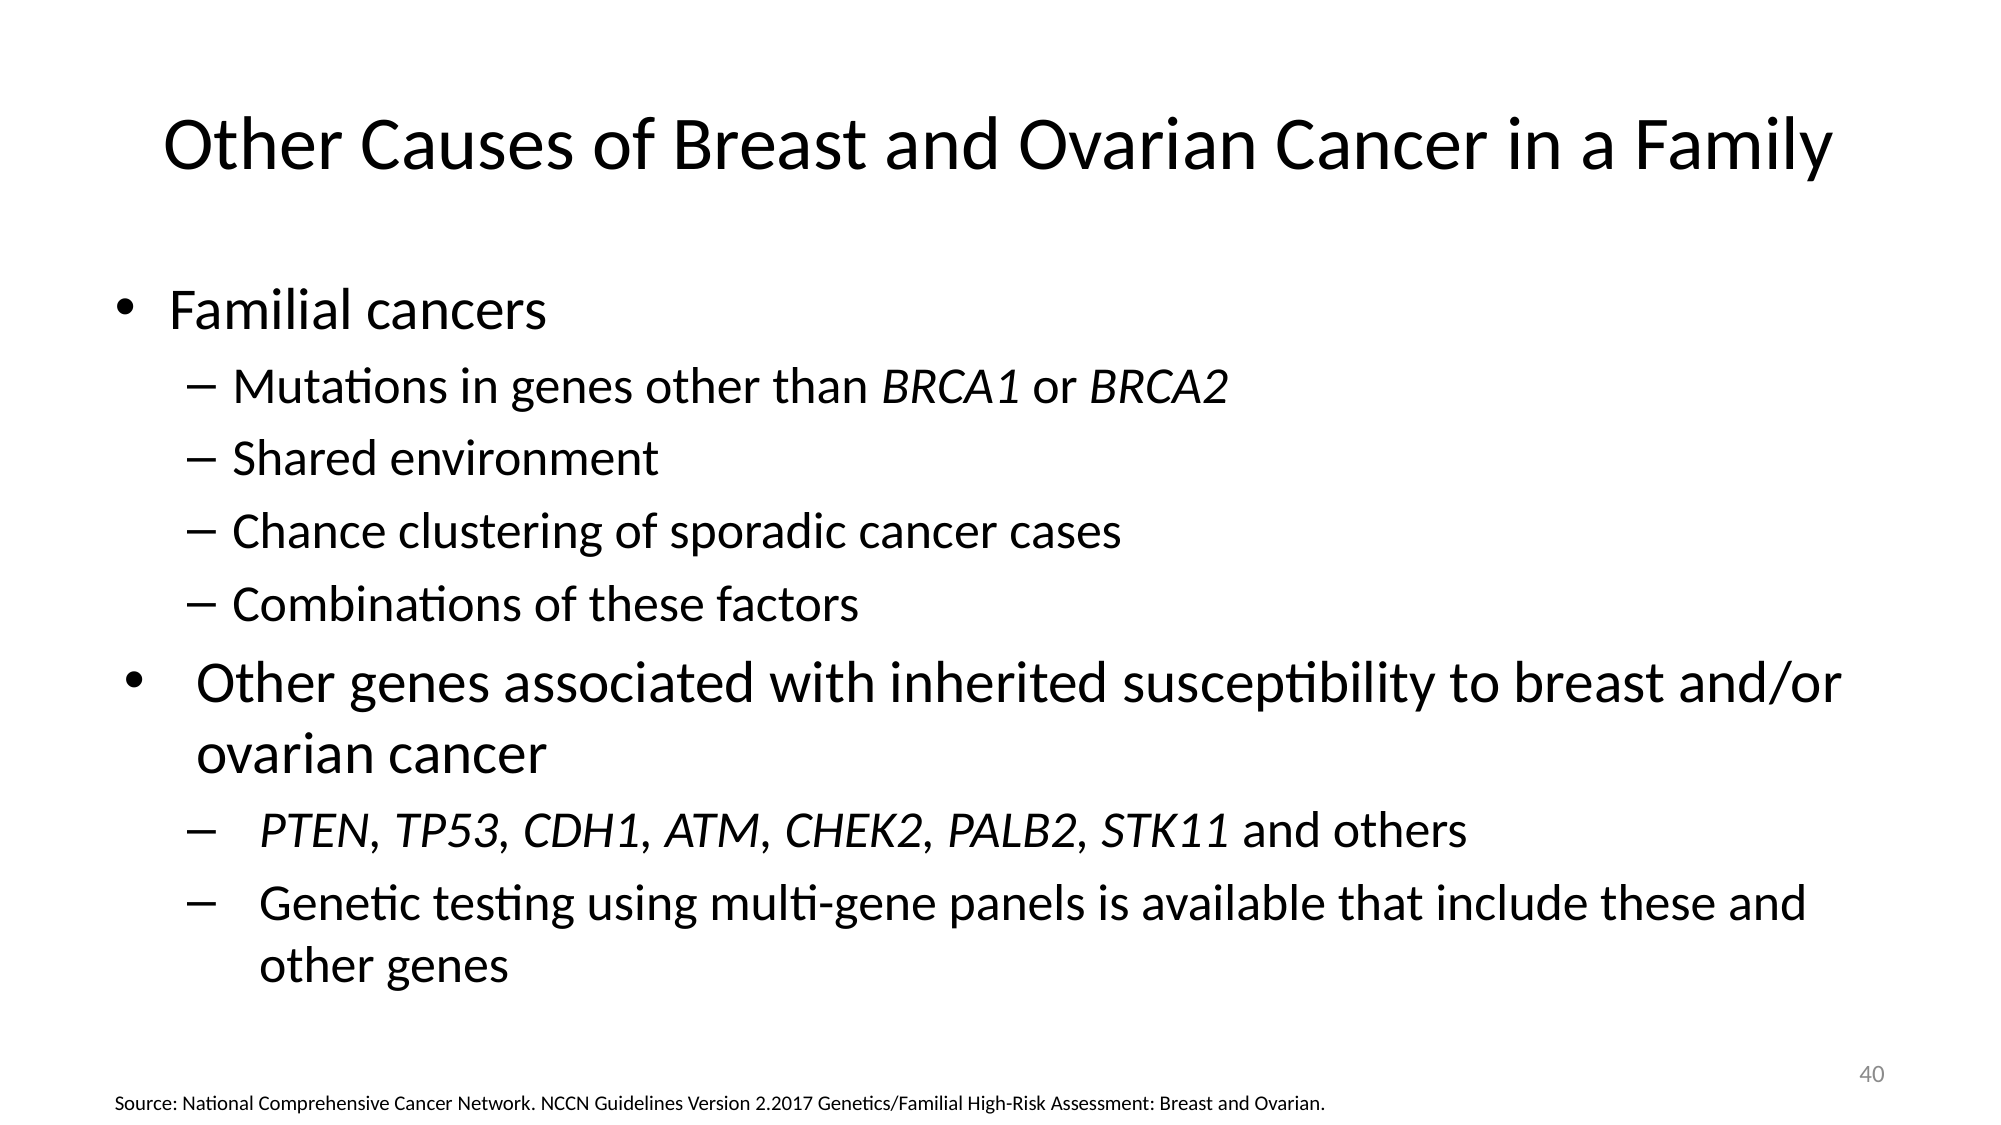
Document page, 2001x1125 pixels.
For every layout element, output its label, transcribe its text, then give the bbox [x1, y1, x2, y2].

list Familial cancers Mutations in genes other than BRCA1 or BRCA2 Shared environment Chance clustering of sporadic cancer cases Combinations of these factors Other genes associated with inherited susceptibility to breast and/or ovarian cancer PTEN, TP53, CDH1, ATM, CHEK2, PALB2, STK11 and others Genetic testing using multi-gene panels is available that include these and other genes [99, 262, 1900, 1005]
slide_number 40 [1433, 1042, 1900, 1103]
text_box Source: National Comprehensive Cancer Network. NCCN Guidelines Version 2.2017 Genetics/Familial High-Risk Assessment: Breast and Ovarian. [99, 1082, 1500, 1123]
title Other Causes of Breast and Ovarian Cancer in a Family [99, 45, 1900, 233]
